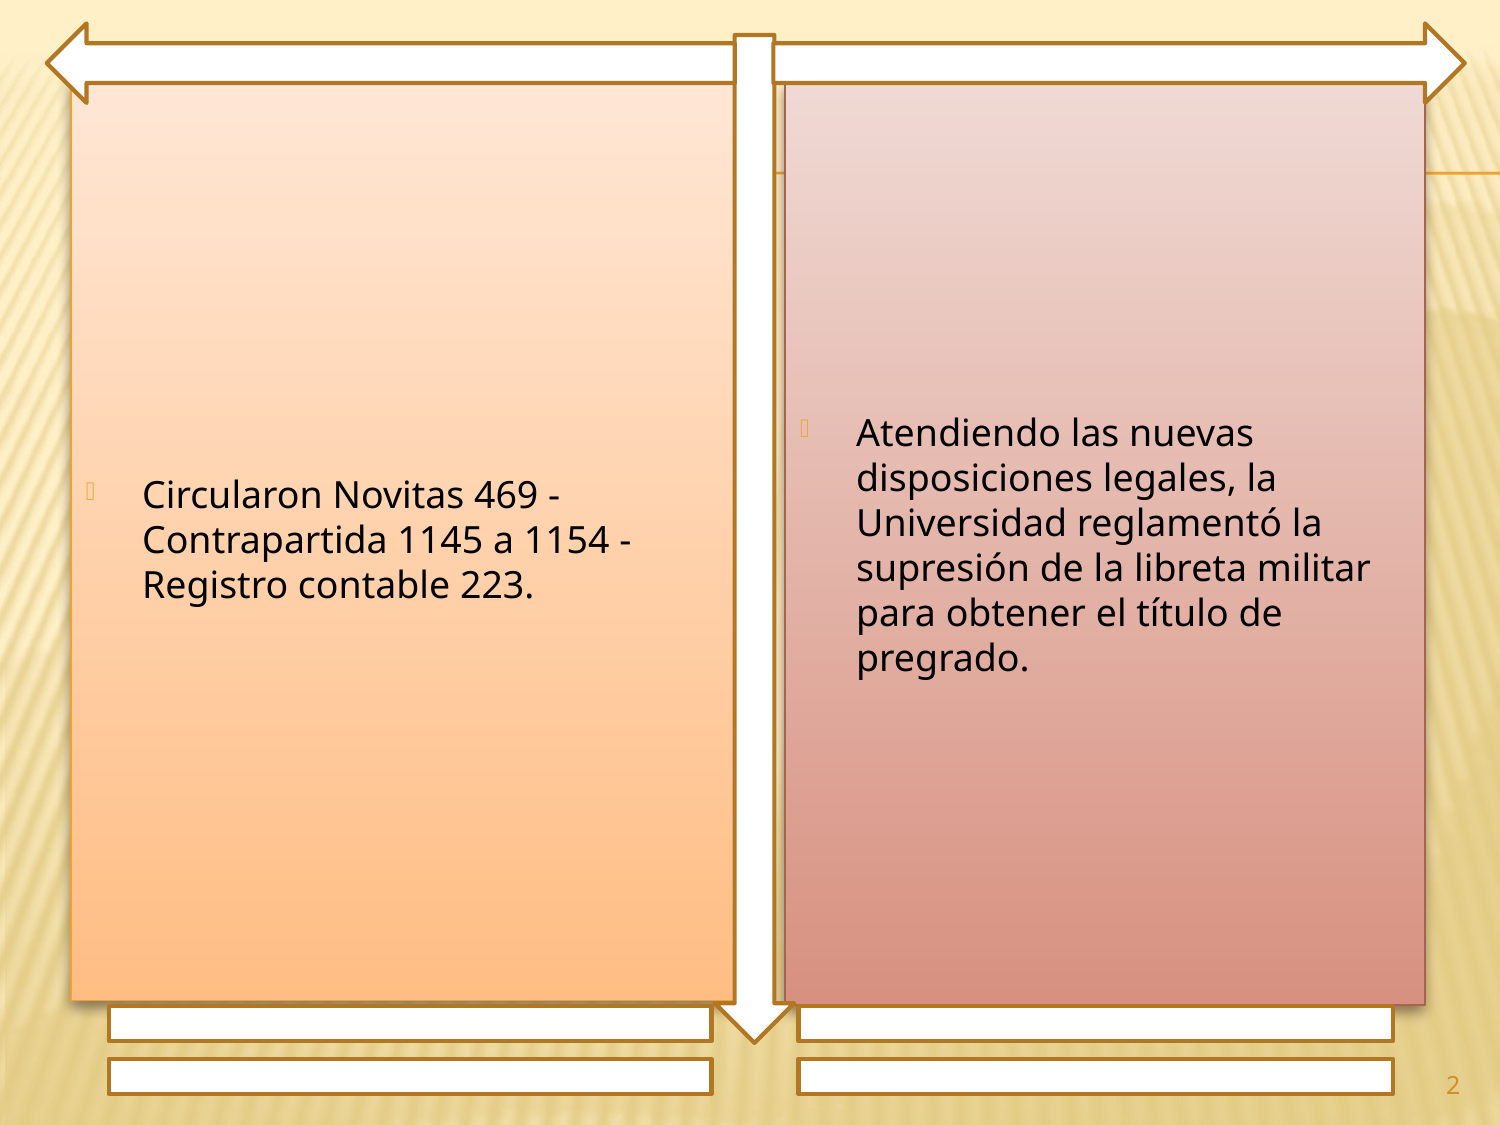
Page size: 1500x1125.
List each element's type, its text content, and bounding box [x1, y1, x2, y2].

text_box [796, 1057, 1395, 1096]
list Atendiendo las nuevas disposiciones legales, la Universidad reglamentó la supresión de la libreta militar para obtener el título de pregrado. [784, 86, 1426, 1006]
text_box [796, 1004, 1395, 1043]
text_box [44, 21, 737, 105]
list Circularon Novitas 469 - Contrapartida 1145 a 1154 - Registro contable 223. [70, 86, 732, 1001]
text_box [771, 21, 1467, 105]
text_box [107, 1057, 714, 1096]
text_box [712, 32, 797, 1046]
slide_number 2 [1350, 1062, 1475, 1103]
text_box [107, 1004, 714, 1043]
